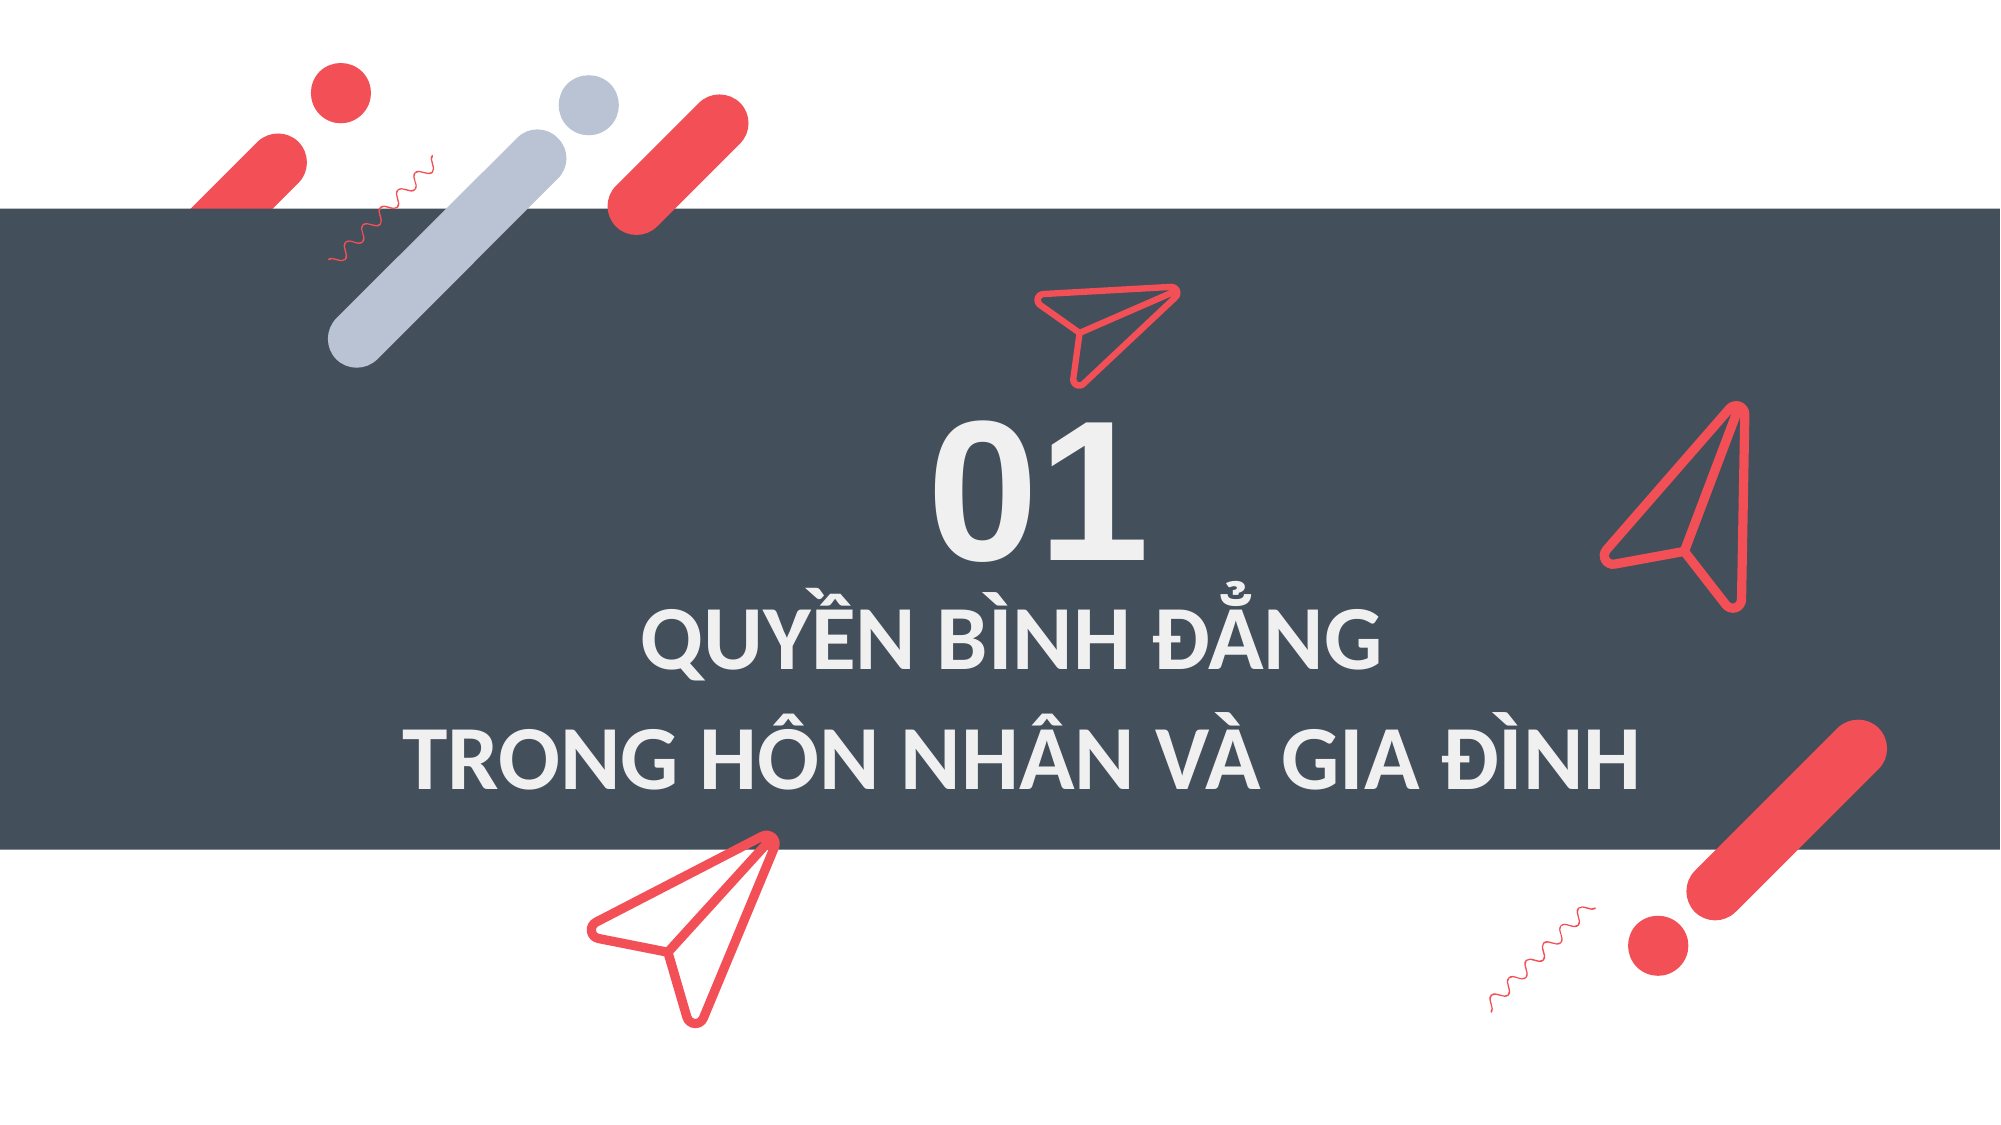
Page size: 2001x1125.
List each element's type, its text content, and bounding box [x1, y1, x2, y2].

text_box [1599, 401, 1750, 613]
title 01 [911, 263, 1219, 582]
text_box [586, 830, 780, 1029]
text_box [1034, 283, 1181, 389]
list QUYỀN BÌNH ĐẲNG TRONG HÔN NHÂN VÀ GIA ĐÌNH [174, 582, 1871, 706]
